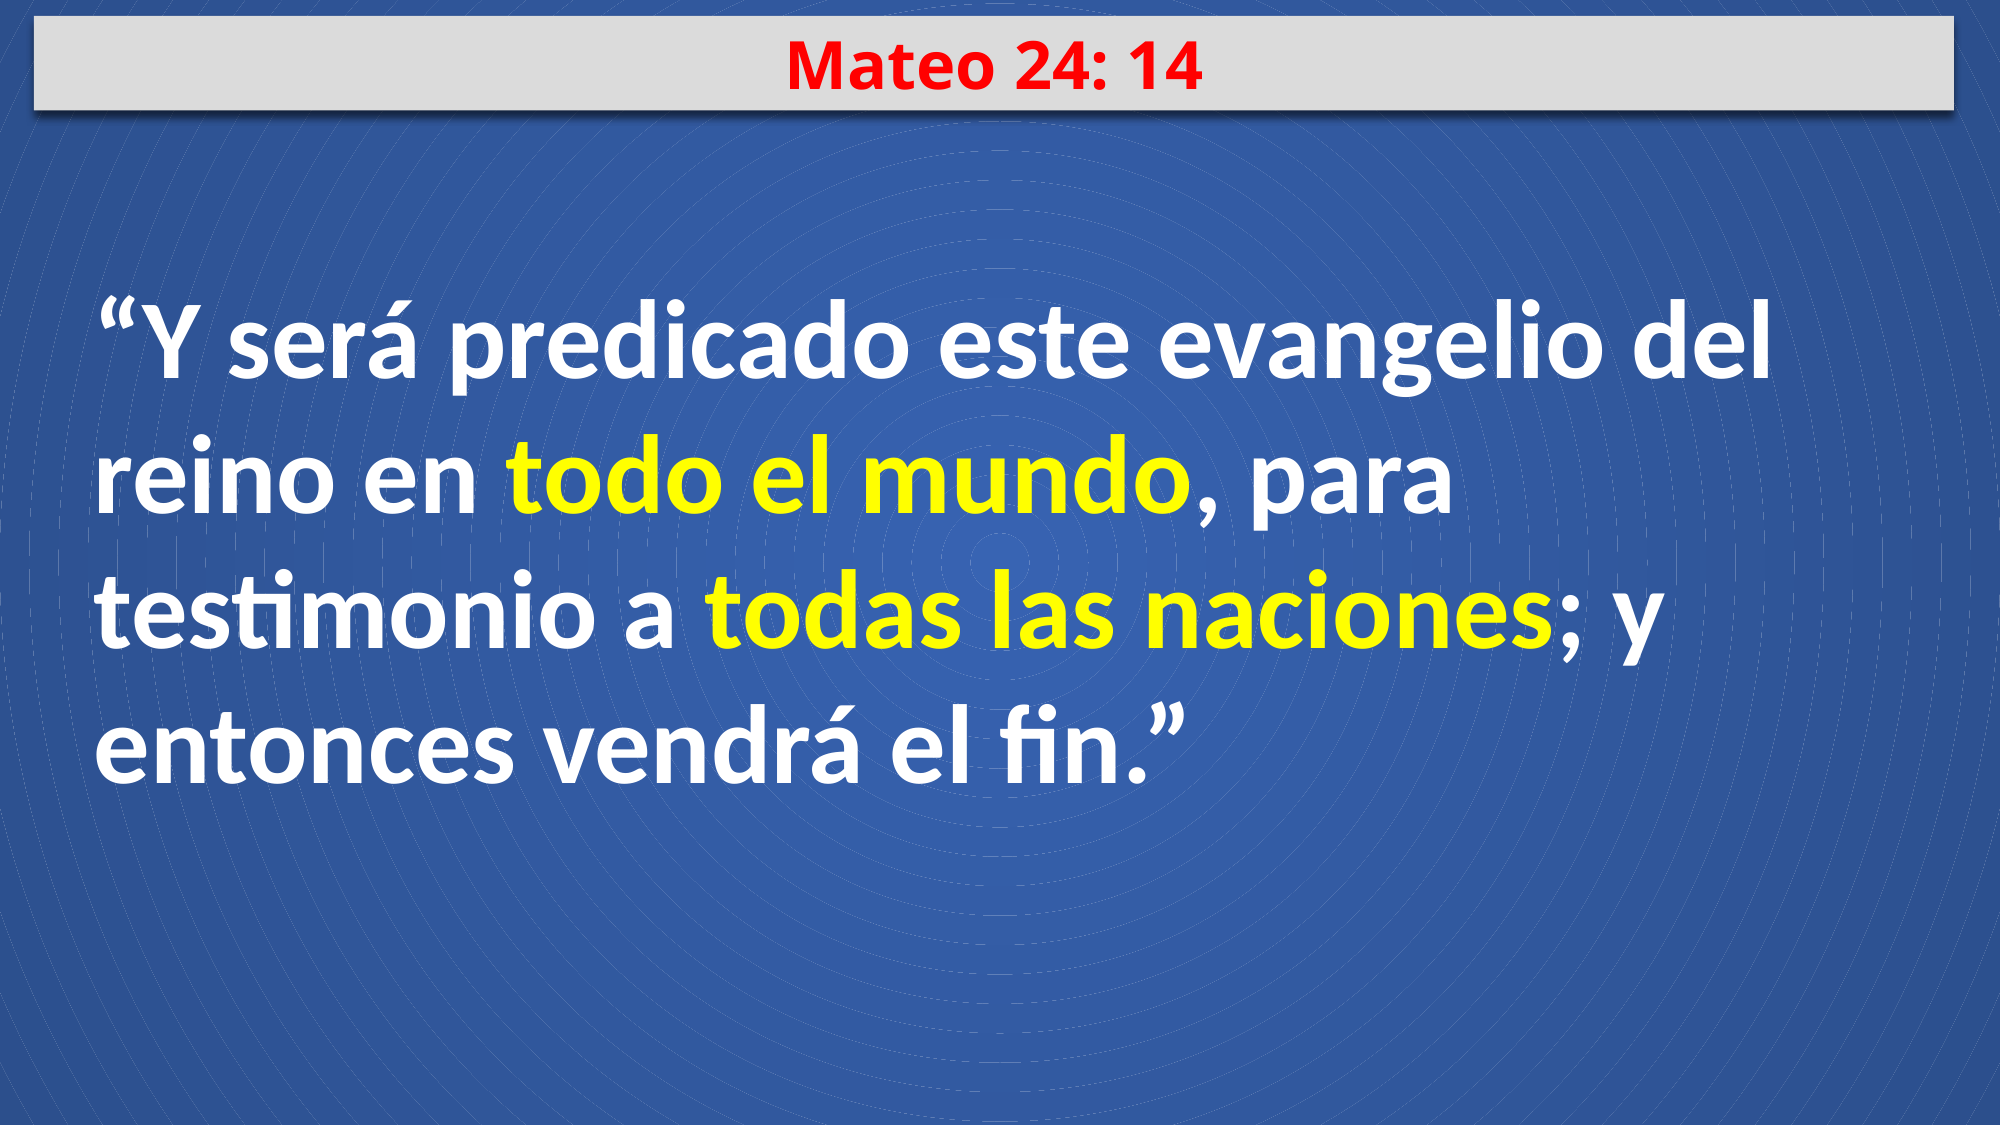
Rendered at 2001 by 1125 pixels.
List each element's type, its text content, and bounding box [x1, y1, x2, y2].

text_box “Y será predicado este evangelio del reino en todo el mundo, para testimonio a todas las naciones; y entonces vendrá el fin.” [78, 258, 1872, 814]
text_box Mateo 24: 14 [33, 15, 1954, 111]
